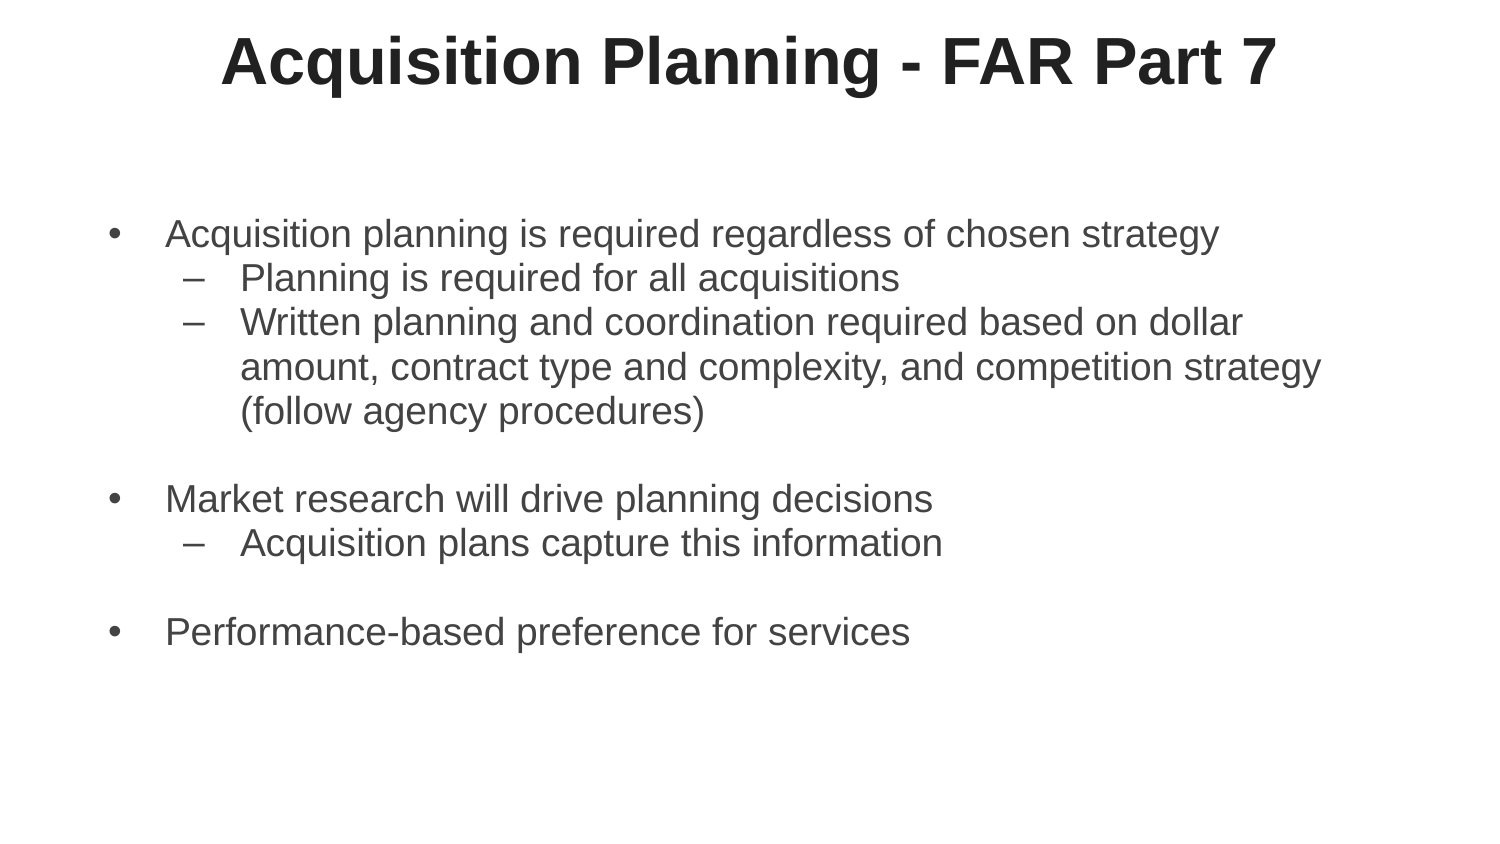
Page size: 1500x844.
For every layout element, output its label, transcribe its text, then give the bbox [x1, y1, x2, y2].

list Acquisition planning is required regardless of chosen strategy Planning is required for all acquisitions Written planning and coordination required based on dollar amount, contract type and complexity, and competition strategy (follow agency procedures) Market research will drive planning decisions Acquisition plans capture this information Performance-based preference for services [75, 196, 1350, 632]
title Acquisition Planning - FAR Part 7 [75, 8, 1425, 150]
